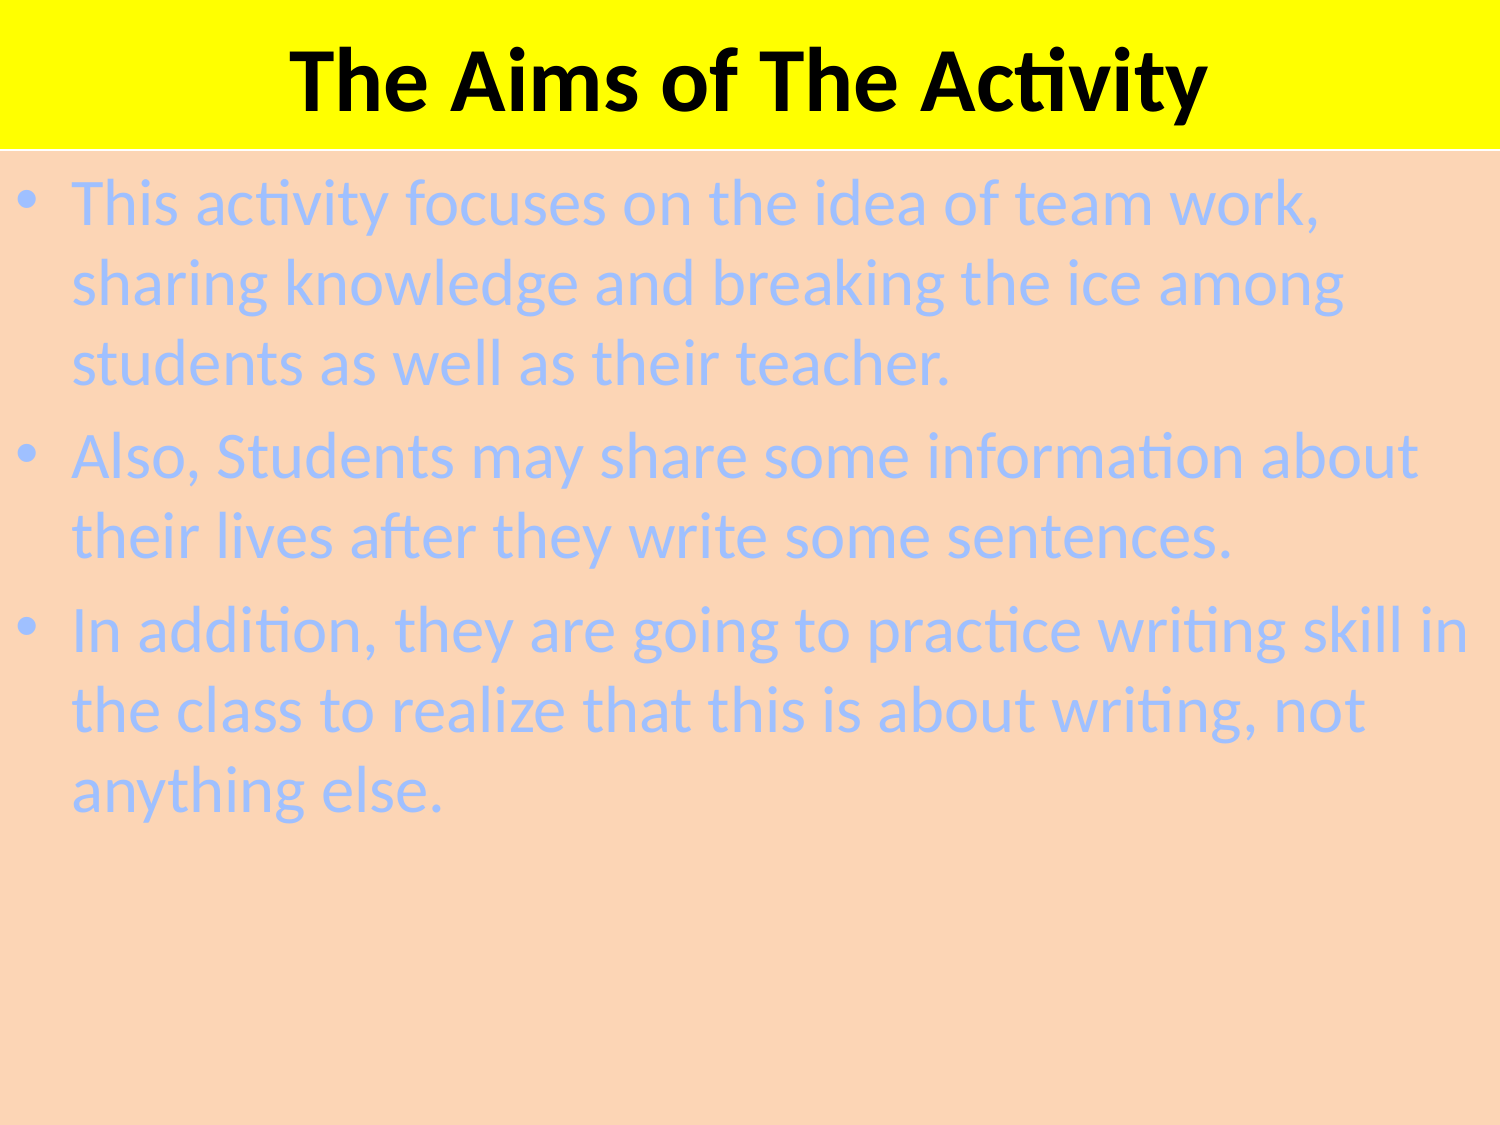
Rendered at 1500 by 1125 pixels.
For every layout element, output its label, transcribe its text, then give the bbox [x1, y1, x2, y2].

title The Aims of The Activity [0, 0, 1500, 149]
list This activity focuses on the idea of team work, sharing knowledge and breaking the ice among students as well as their teacher. Also, Students may share some information about their lives after they write some sentences. In addition, they are going to practice writing skill in the class to realize that this is about writing, not anything else. [0, 151, 1500, 1125]
